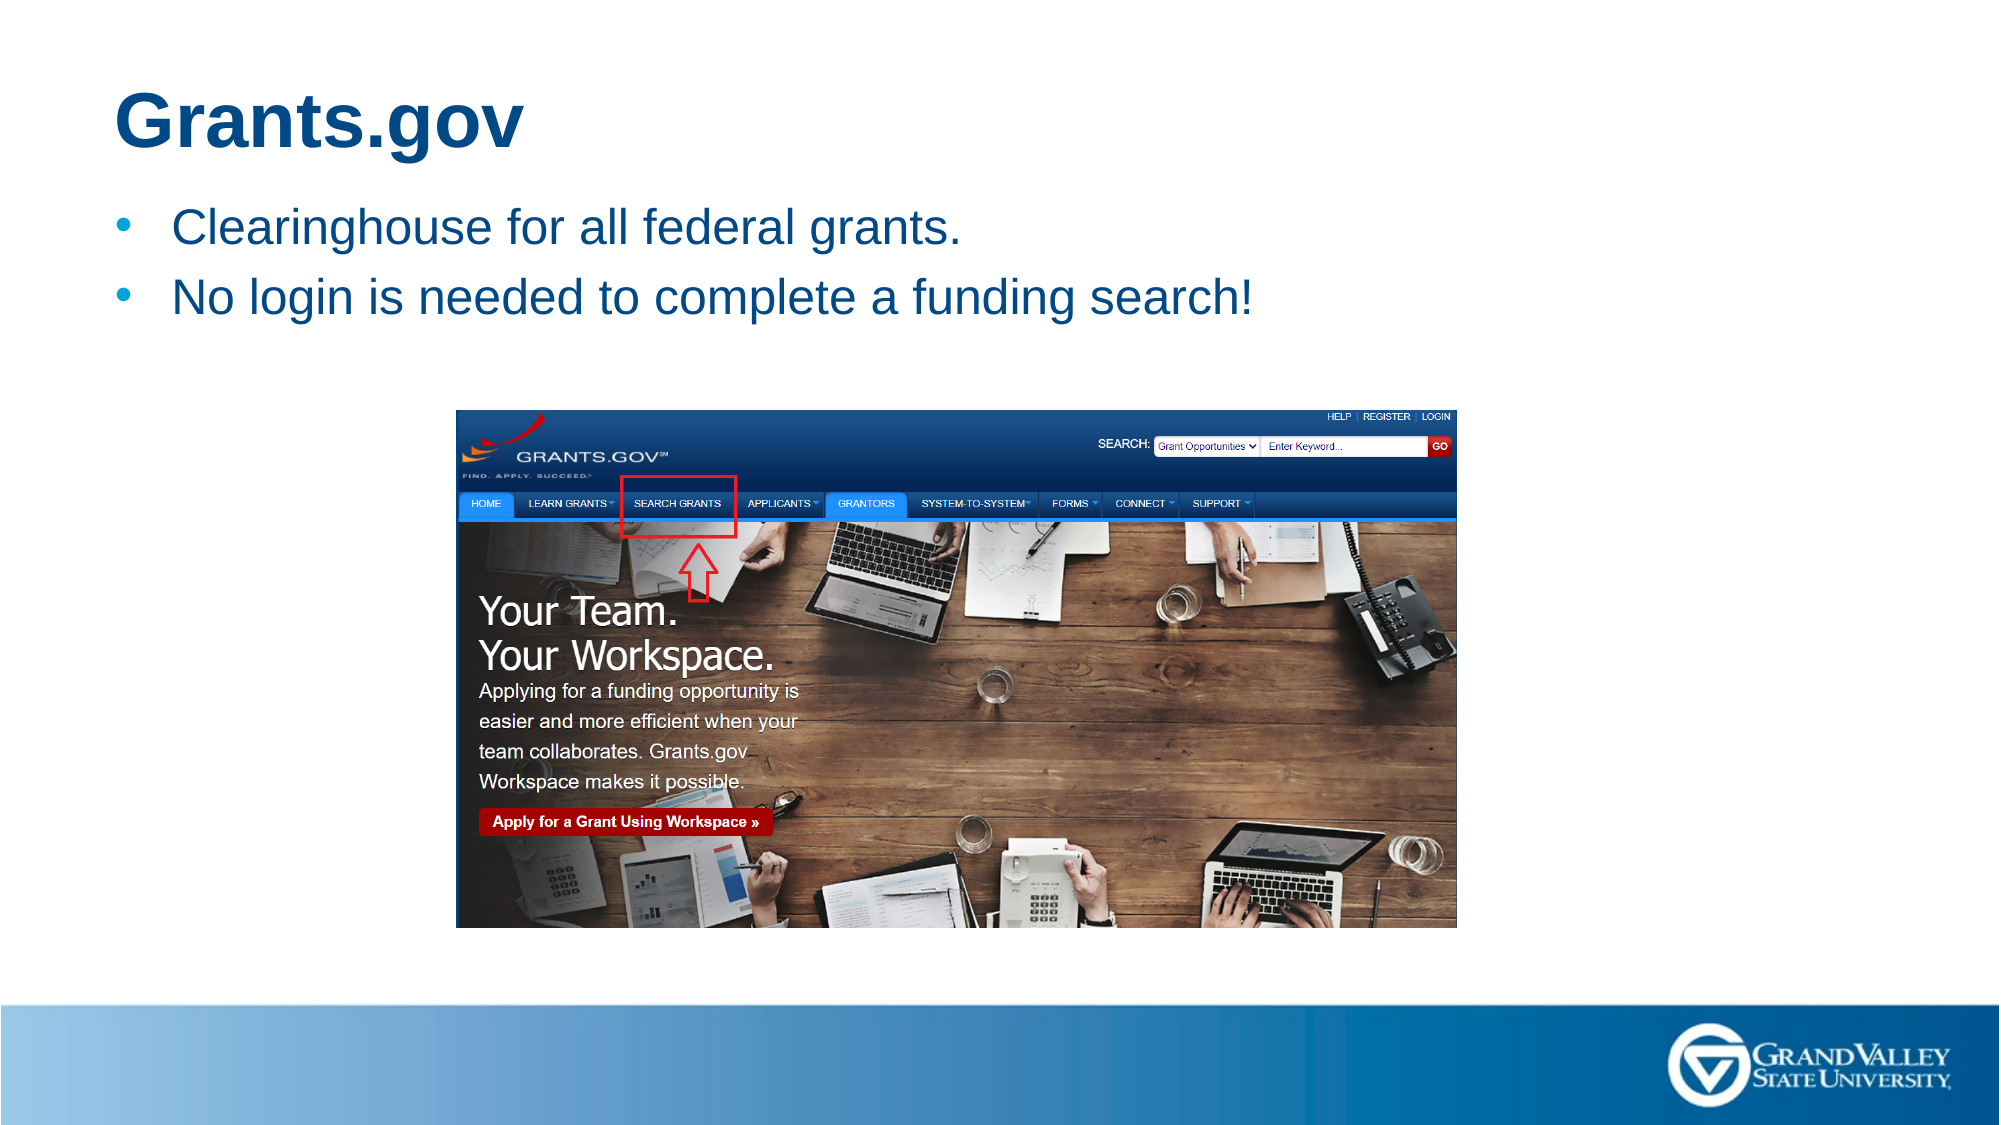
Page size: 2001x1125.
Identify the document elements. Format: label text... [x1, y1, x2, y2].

picture [1, 0, 1999, 1125]
title Grants.gov [99, 51, 1167, 182]
list Clearinghouse for all federal grants. No login is needed to complete a funding search! [99, 186, 1361, 816]
